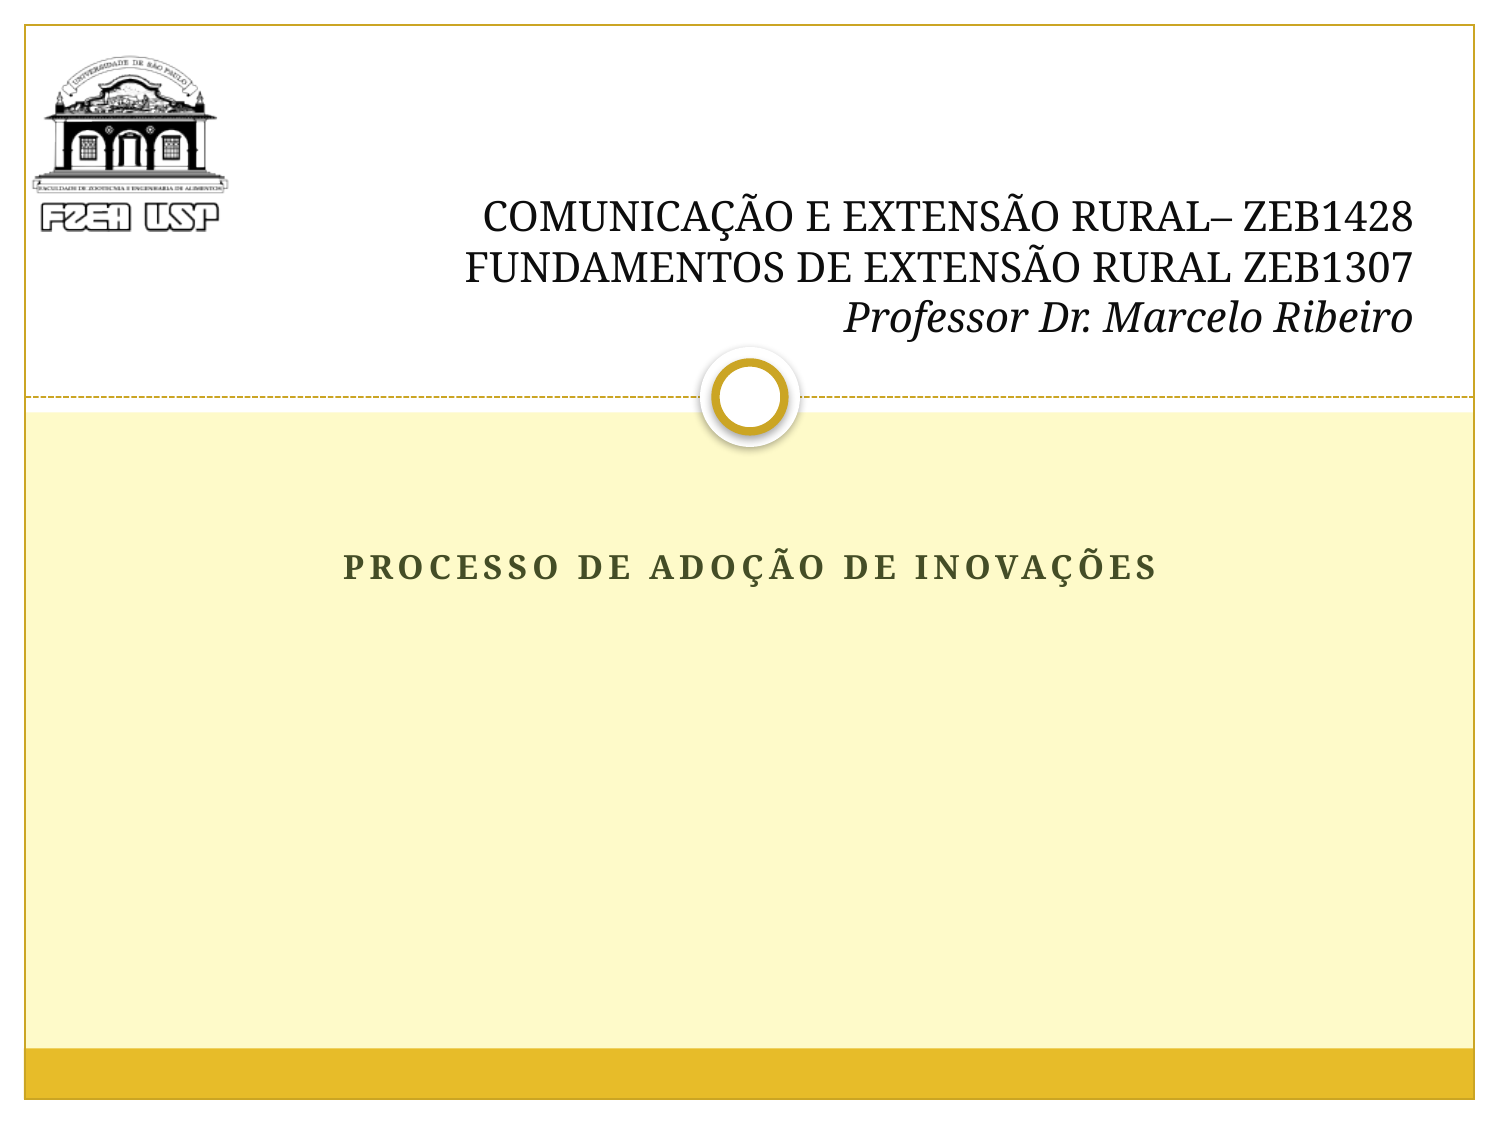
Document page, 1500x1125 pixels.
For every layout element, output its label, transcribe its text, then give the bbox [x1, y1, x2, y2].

subtitle PROCESSO DE Adoção DE INOVAÇÕES [225, 538, 1275, 705]
picture [17, 54, 244, 232]
title COMUNICAÇÃO E EXTENSÃO RURAL– ZEB1428 FUNDAMENTOS DE EXTENSÃO RURAL ZEB1307 Professor Dr. Marcelo Ribeiro [71, 143, 1429, 348]
